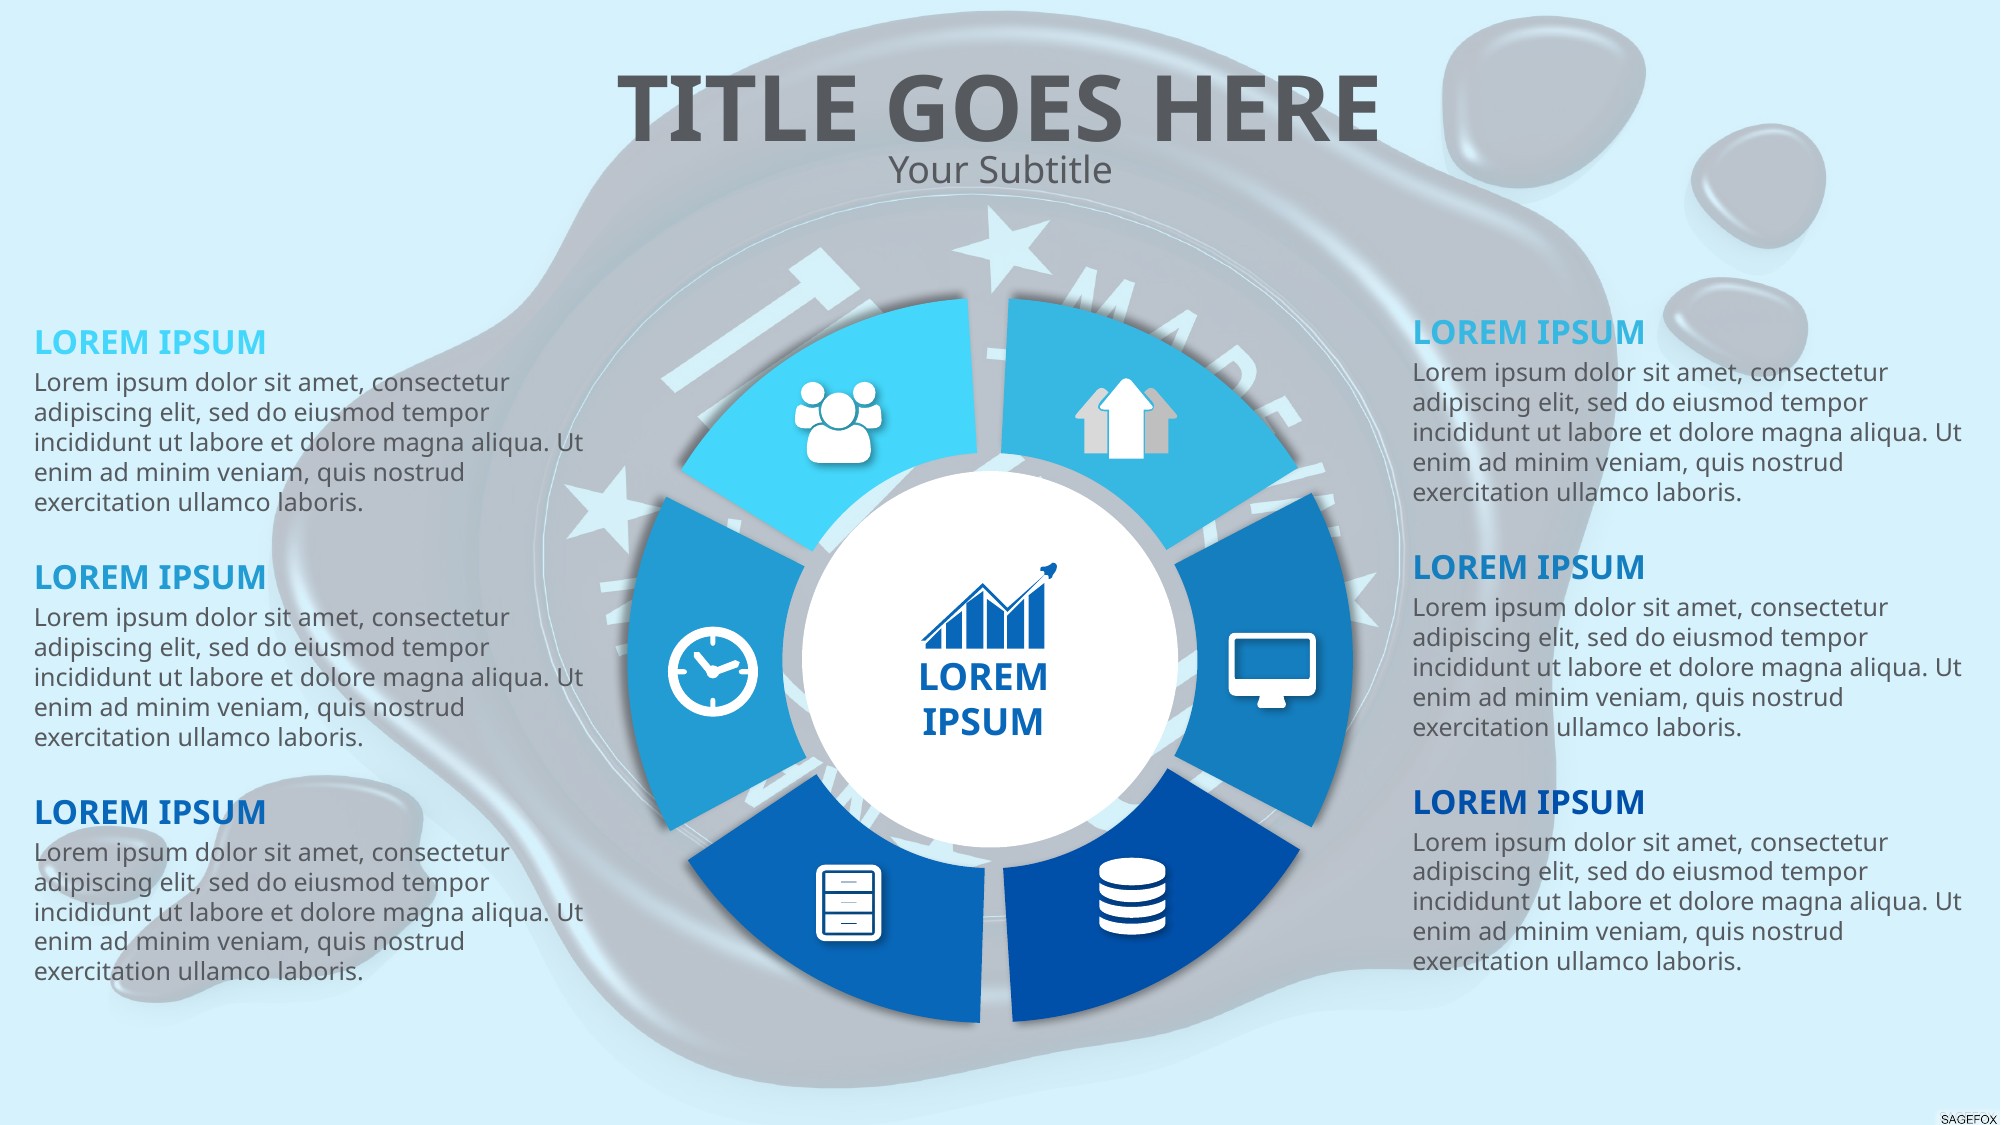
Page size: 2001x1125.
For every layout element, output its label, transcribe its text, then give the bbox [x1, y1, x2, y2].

picture [1938, 1114, 1999, 1125]
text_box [1073, 378, 1179, 459]
text_box [1174, 492, 1353, 828]
text_box [1099, 882, 1166, 903]
text_box [816, 864, 882, 942]
text_box [1003, 768, 1300, 1022]
text_box [795, 404, 882, 463]
text_box LOREM IPSUM Lorem ipsum dolor sit amet, consectetur adipiscing elit, sed do eiusmod tempor incididunt ut labore et dolore magna aliqua. Ut enim ad minim veniam, quis nostrud exercitation ullamco laboris. [18, 549, 622, 759]
text_box LOREM IPSUM Lorem ipsum dolor sit amet, consectetur adipiscing elit, sed do eiusmod tempor incididunt ut labore et dolore magna aliqua. Ut enim ad minim veniam, quis nostrud exercitation ullamco laboris. [18, 783, 622, 994]
text_box [680, 298, 978, 552]
text_box [802, 471, 1179, 848]
text_box [1099, 857, 1166, 886]
text_box [627, 496, 807, 832]
text_box LOREM IPSUM [903, 645, 1064, 750]
text_box [687, 774, 985, 1023]
text_box [1099, 899, 1166, 918]
text_box [1001, 298, 1298, 550]
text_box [667, 626, 758, 717]
text_box LOREM IPSUM Lorem ipsum dolor sit amet, consectetur adipiscing elit, sed do eiusmod tempor incididunt ut labore et dolore magna aliqua. Ut enim ad minim veniam, quis nostrud exercitation ullamco laboris. [18, 313, 622, 524]
text_box [800, 381, 856, 429]
text_box [1099, 916, 1166, 935]
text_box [921, 562, 1057, 649]
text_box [548, 42, 1452, 199]
text_box LOREM IPSUM Lorem ipsum dolor sit amet, consectetur adipiscing elit, sed do eiusmod tempor incididunt ut labore et dolore magna aliqua. Ut enim ad minim veniam, quis nostrud exercitation ullamco laboris. [1397, 539, 2000, 749]
text_box LOREM IPSUM Lorem ipsum dolor sit amet, consectetur adipiscing elit, sed do eiusmod tempor incididunt ut labore et dolore magna aliqua. Ut enim ad minim veniam, quis nostrud exercitation ullamco laboris. [1397, 773, 2000, 984]
text_box LOREM IPSUM Lorem ipsum dolor sit amet, consectetur adipiscing elit, sed do eiusmod tempor incididunt ut labore et dolore magna aliqua. Ut enim ad minim veniam, quis nostrud exercitation ullamco laboris. [1397, 303, 2000, 514]
text_box [853, 381, 876, 405]
text_box [1228, 632, 1316, 708]
